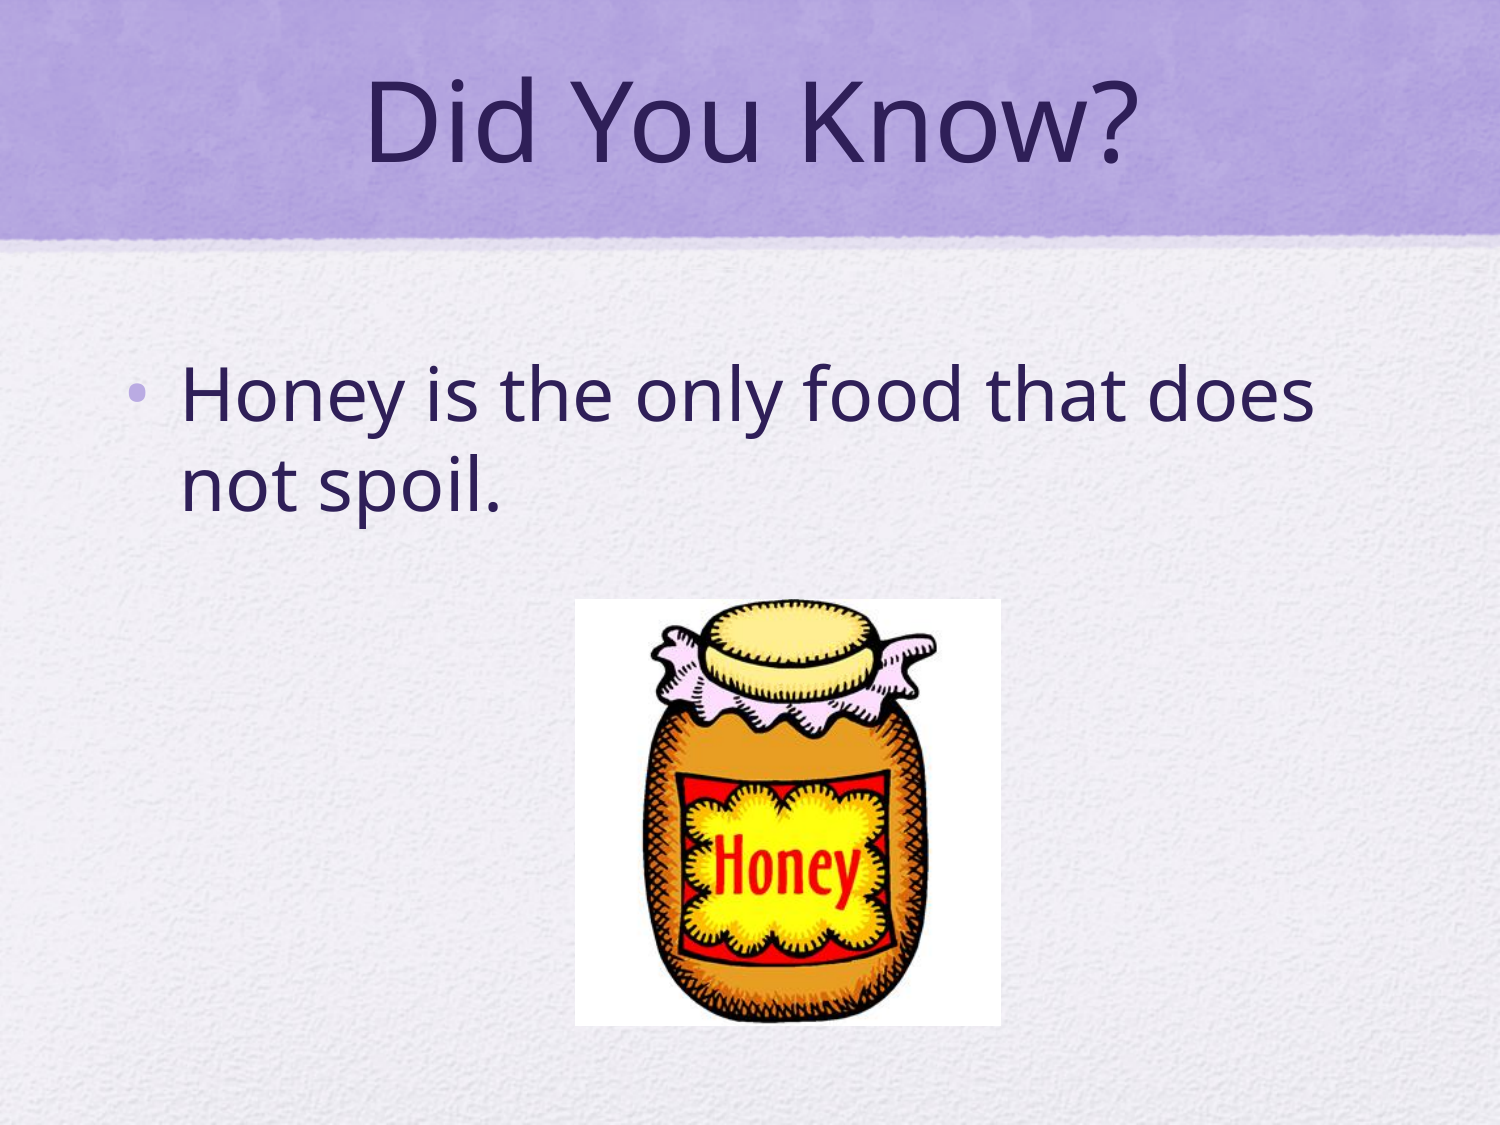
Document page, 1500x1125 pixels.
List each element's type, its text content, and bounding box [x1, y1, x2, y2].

title Did You Know? [129, 6, 1372, 239]
list Honey is the only food that does not spoil. [108, 339, 1425, 970]
picture [0, 225, 1500, 1125]
